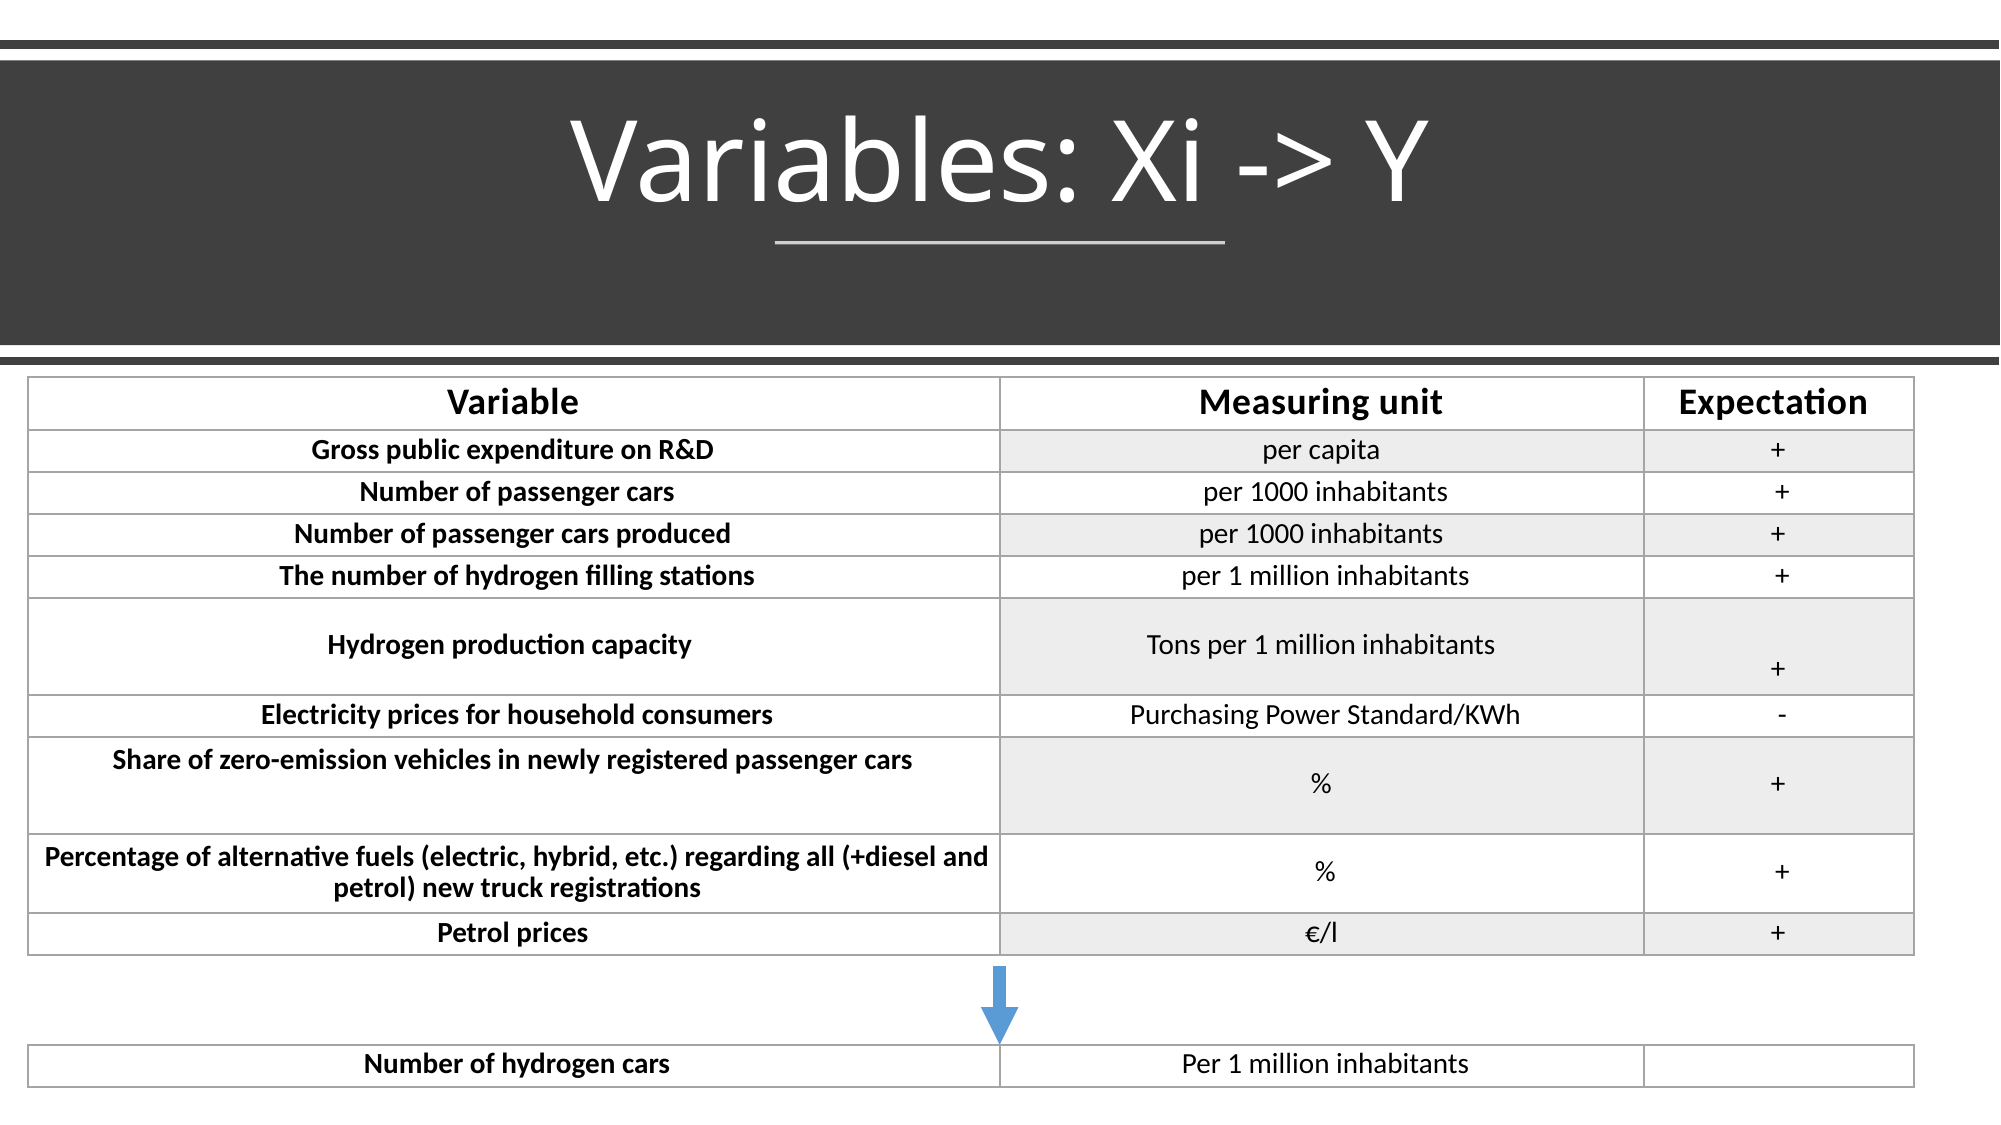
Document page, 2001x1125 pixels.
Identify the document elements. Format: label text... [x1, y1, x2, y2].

table_cell + [1645, 431, 1913, 471]
text_box [0, 59, 2000, 346]
table_cell + [1645, 473, 1913, 513]
table_cell + [1645, 738, 1913, 833]
table_cell €/l [1001, 914, 1643, 954]
table_cell % [1001, 835, 1643, 912]
table_cell + [1645, 599, 1913, 694]
table_cell + [1645, 835, 1913, 912]
table_header Number of hydrogen cars [29, 1046, 999, 1086]
table_cell + [1645, 914, 1913, 954]
table_header [1645, 1046, 1913, 1086]
table_cell The number of hydrogen filling stations [29, 557, 999, 597]
table_header Per 1 million inhabitants [1001, 1046, 1643, 1086]
table_cell Purchasing Power Standard/KWh [1001, 696, 1643, 736]
table_cell Gross public expenditure on R&D [29, 431, 999, 471]
table_cell Percentage of alternative fuels (electric, hybrid, etc.) regarding all (+diesel and petrol) new truck registrations [29, 835, 999, 912]
table_cell Electricity prices for household consumers [29, 696, 999, 736]
table_header Expectation [1645, 378, 1913, 429]
table_cell per 1000 inhabitants [1001, 473, 1643, 513]
title Variables: Xi -> Y [86, 80, 1914, 233]
table_cell Number of passenger cars produced [29, 515, 999, 555]
table_cell per capita [1001, 431, 1643, 471]
table_cell Number of passenger cars [29, 473, 999, 513]
table_cell + [1645, 515, 1913, 555]
table_cell Tons per 1 million inhabitants [1001, 599, 1643, 694]
table_cell Share of zero-emission vehicles in newly registered passenger cars [29, 738, 999, 833]
table_cell Petrol prices [29, 914, 999, 954]
table_cell per 1 million inhabitants [1001, 557, 1643, 597]
table_cell Hydrogen production capacity [29, 599, 999, 694]
table_header Variable [29, 378, 999, 429]
table_cell % [1001, 738, 1643, 833]
table_cell - [1645, 696, 1913, 736]
table_header Measuring unit [1001, 378, 1643, 429]
table_cell per 1000 inhabitants [1001, 515, 1643, 555]
table_cell + [1645, 557, 1913, 597]
